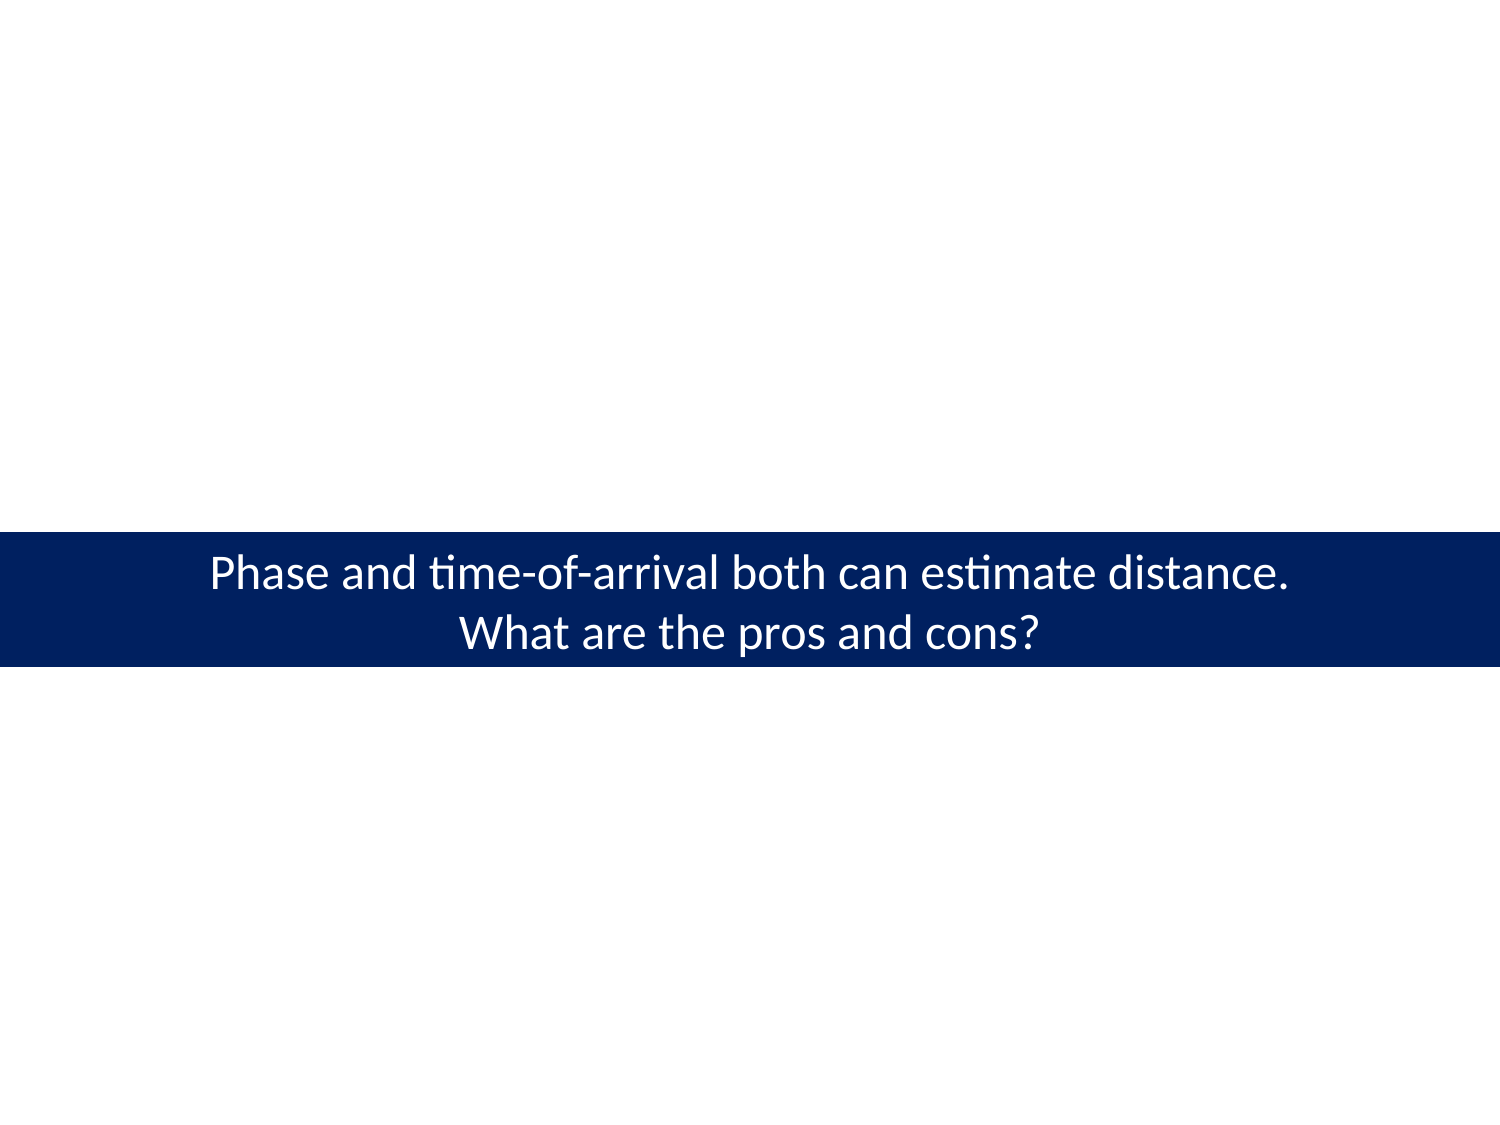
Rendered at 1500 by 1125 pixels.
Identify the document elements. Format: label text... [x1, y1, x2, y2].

text_box Phase and time-of-arrival both can estimate distance. What are the pros and cons? [0, 532, 1500, 667]
